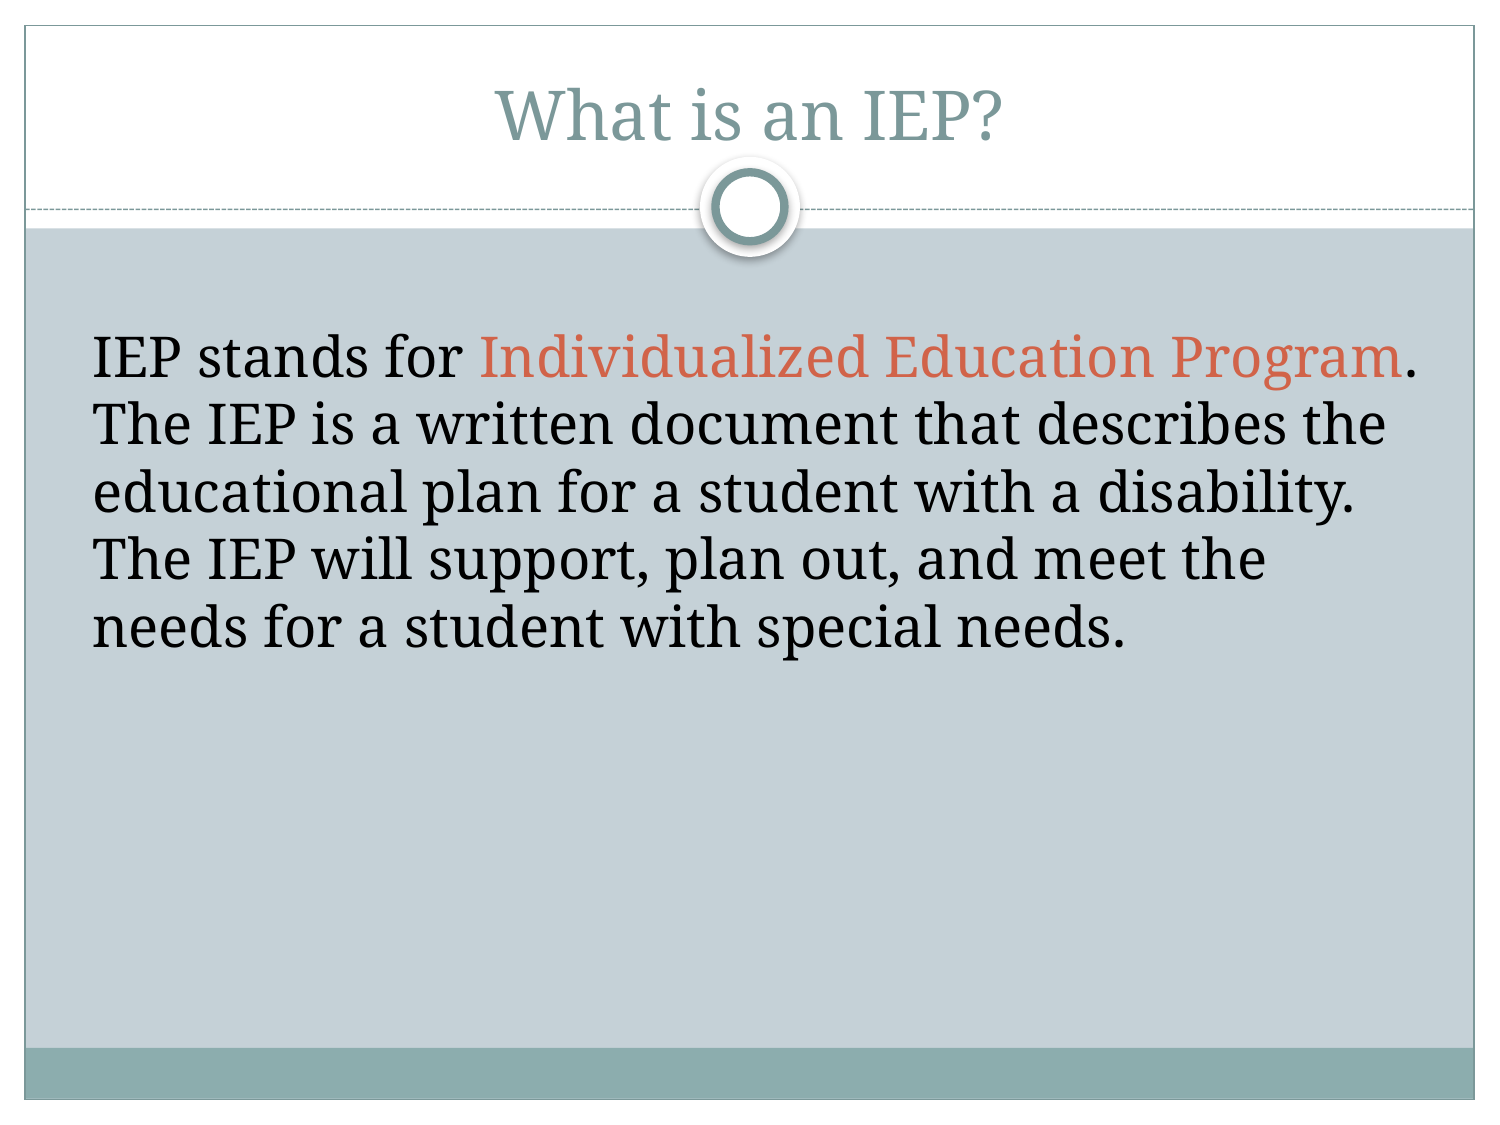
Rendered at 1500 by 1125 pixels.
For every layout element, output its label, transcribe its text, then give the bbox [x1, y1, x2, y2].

list IEP stands for Individualized Education Program. The IEP is a written document that describes the educational plan for a student with a disability. The IEP will support, plan out, and meet the needs for a student with special needs. [77, 313, 1445, 1001]
title What is an IEP? [49, 37, 1450, 162]
